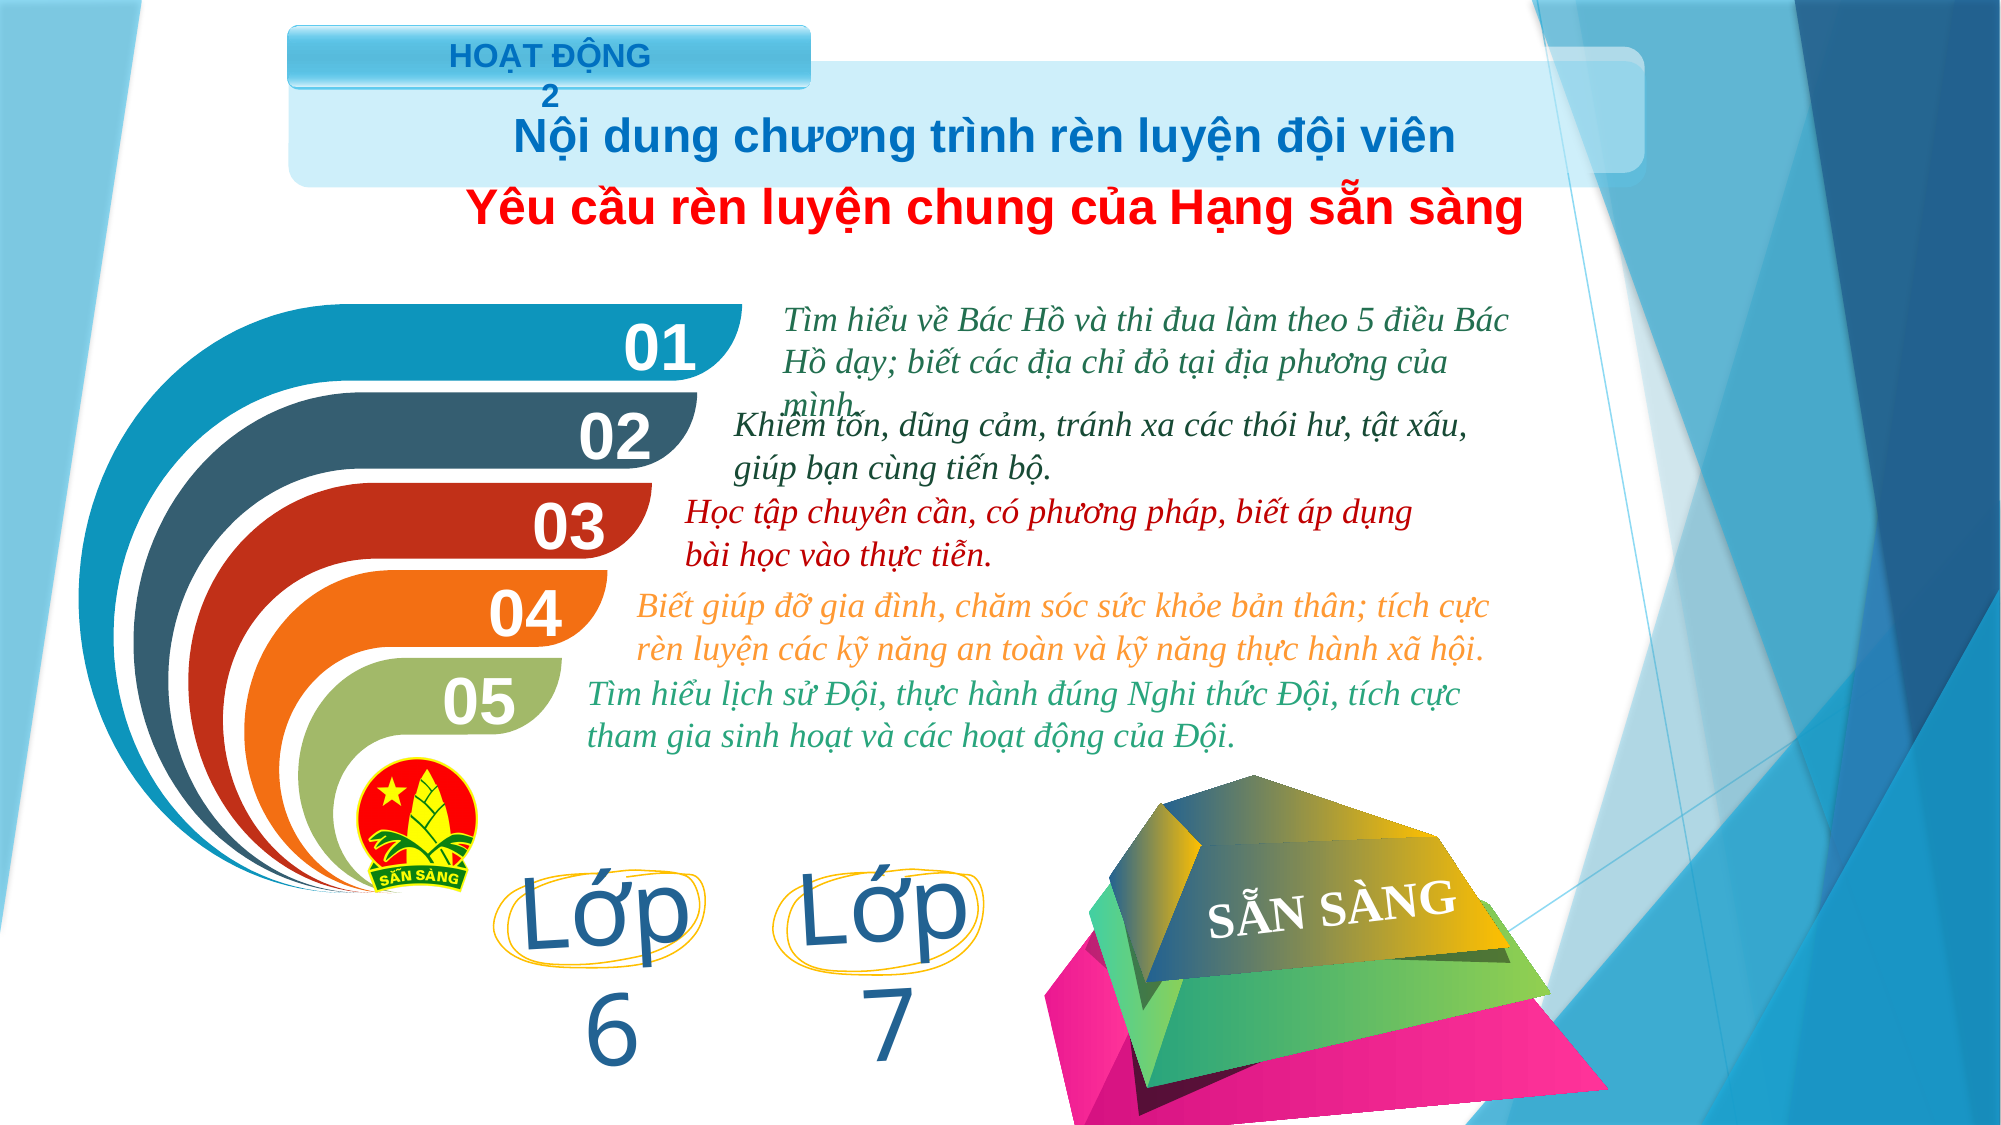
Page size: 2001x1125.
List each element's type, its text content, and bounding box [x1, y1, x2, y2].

text_box 03 [188, 482, 652, 892]
text_box Yêu cầu rèn luyện chung của Hạng sẵn sàng [450, 167, 1666, 243]
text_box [286, 24, 812, 91]
text_box Học tập chuyên cần, có phương pháp, biết áp dụng bài học vào thực tiễn. [670, 481, 1435, 575]
text_box 01 [78, 304, 743, 893]
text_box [772, 833, 989, 978]
text_box 04 [244, 570, 608, 887]
text_box [816, 61, 1647, 91]
picture [356, 756, 478, 894]
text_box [1043, 774, 1609, 1125]
text_box 02 [133, 392, 698, 893]
text_box Tìm hiểu về Bác Hồ và thi đua làm theo 5 điều Bác Hồ dạy; biết các địa chỉ đỏ tại địa phương của mình. [768, 288, 1552, 431]
text_box Biết giúp đỡ gia đình, chăm sóc sức khỏe bản thân; tích cực rèn luyện các kỹ năng an toàn và kỹ năng thực hành xã hội. [621, 575, 1525, 675]
text_box 05 [298, 657, 562, 877]
text_box [816, 46, 1645, 72]
text_box [288, 97, 450, 188]
text_box Tìm hiểu lịch sử Đội, thực hành đúng Nghi thức Đội, tích cực tham gia sinh hoạt và các hoạt động của Đội. [572, 662, 1504, 763]
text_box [492, 837, 710, 970]
text_box Khiêm tốn, dũng cảm, tránh xa các thói hư, tật xấu, giúp bạn cùng tiến bộ. [719, 393, 1503, 494]
text_box Nội dung chương trình rèn luyện đội viên [312, 91, 1660, 170]
